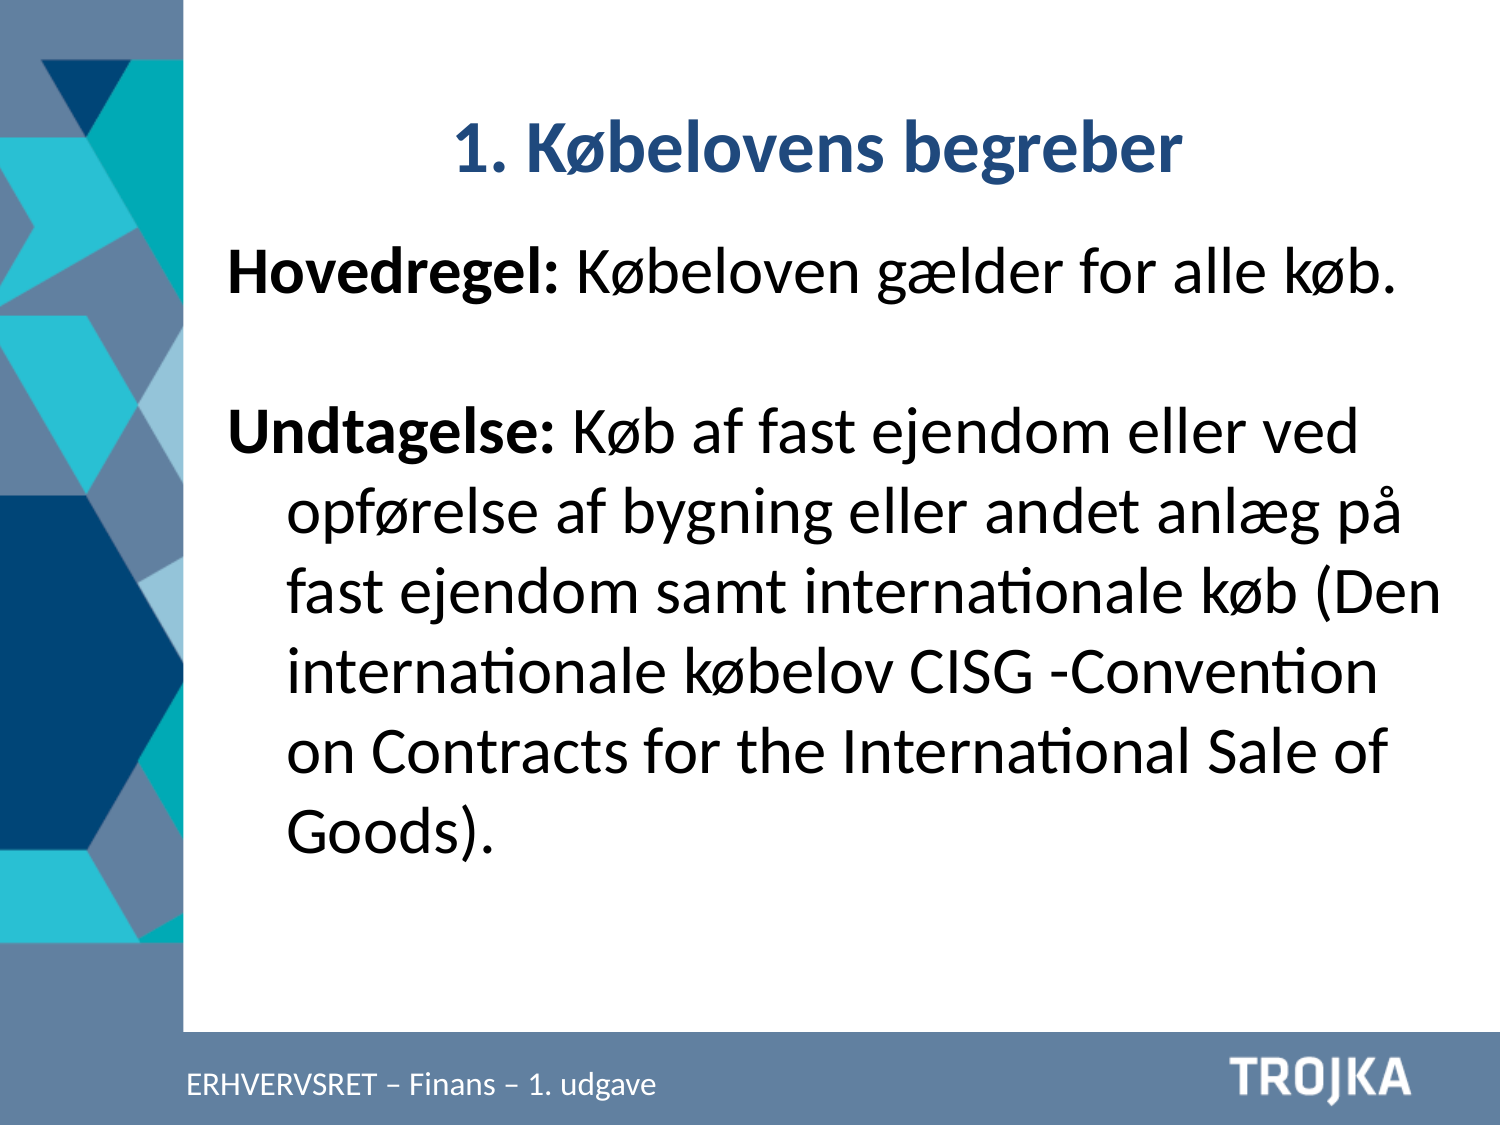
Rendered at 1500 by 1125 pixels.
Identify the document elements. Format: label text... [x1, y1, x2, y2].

text_box Hovedregel: Købeloven gælder for alle køb. Undtagelse: Køb af fast ejendom eller ved opførelse af bygning eller andet anlæg på fast ejendom samt internationale køb (Den internationale købelov CISG -Convention on Contracts for the International Sale of Goods). [212, 219, 1459, 955]
picture [0, 0, 1500, 1125]
text_box 1. Købelovens begreber [135, 90, 1500, 195]
